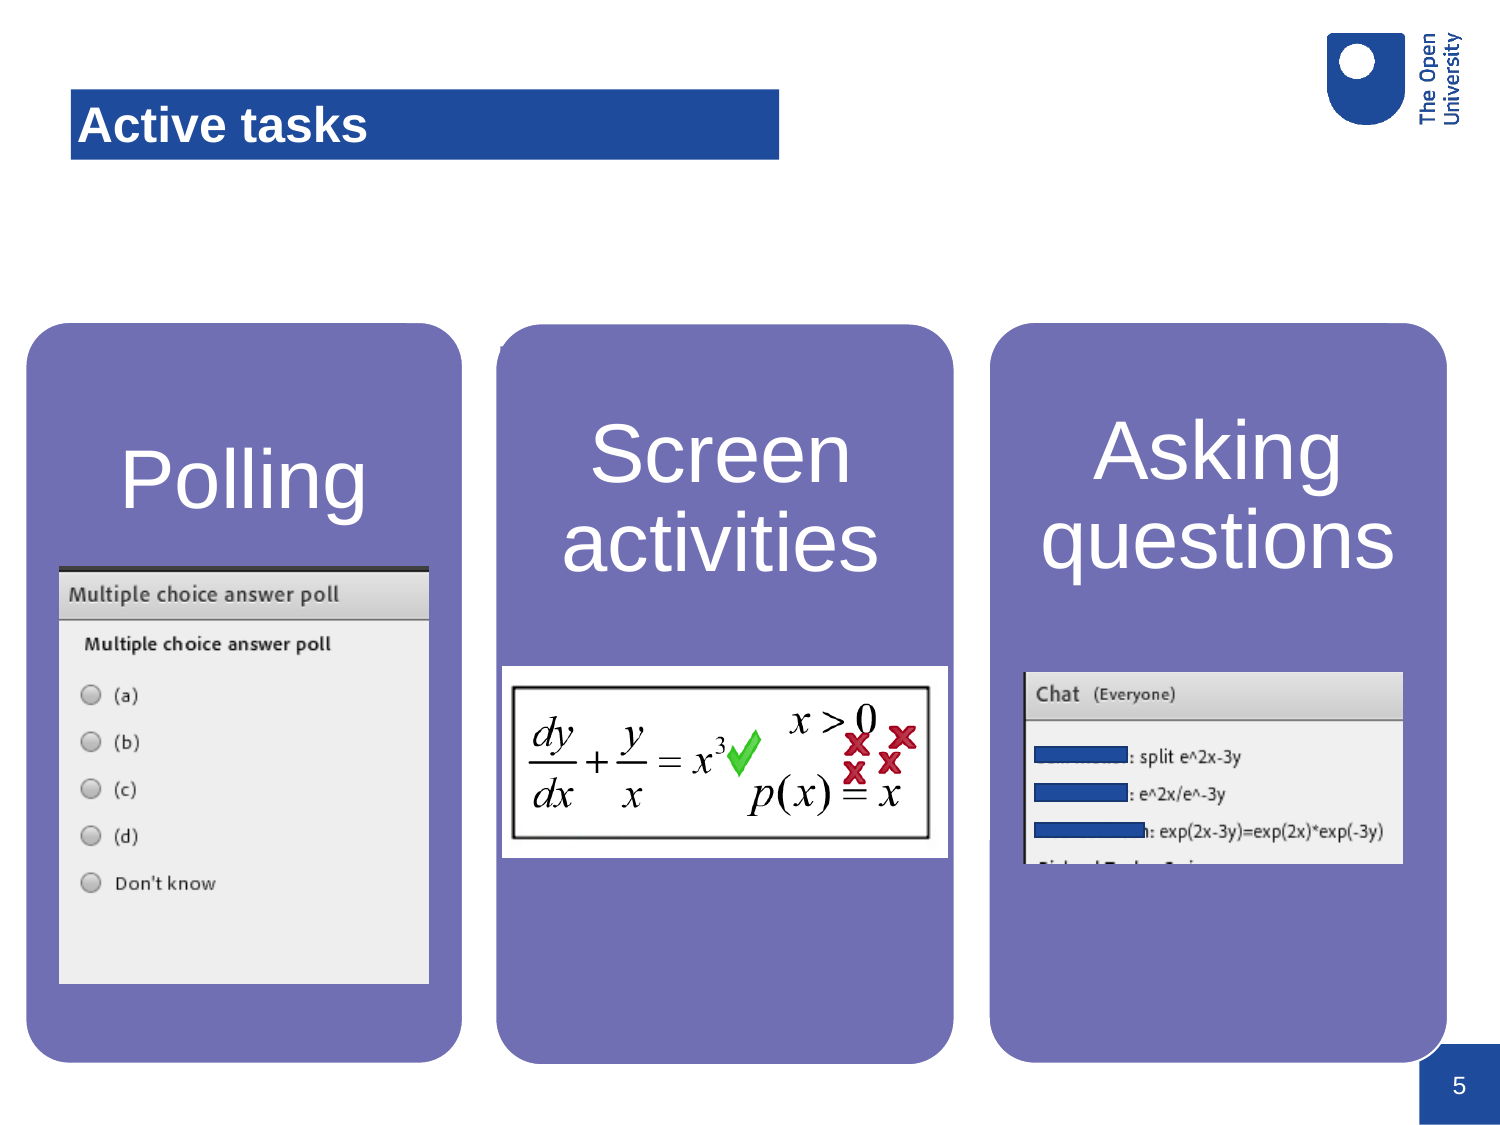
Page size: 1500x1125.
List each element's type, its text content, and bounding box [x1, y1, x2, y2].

picture [59, 566, 429, 984]
picture [502, 666, 948, 858]
picture [1327, 32, 1462, 125]
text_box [961, 672, 1403, 877]
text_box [25, 321, 463, 1064]
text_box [495, 323, 955, 1066]
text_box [988, 321, 1448, 1064]
title Active tasks [70, 89, 780, 160]
